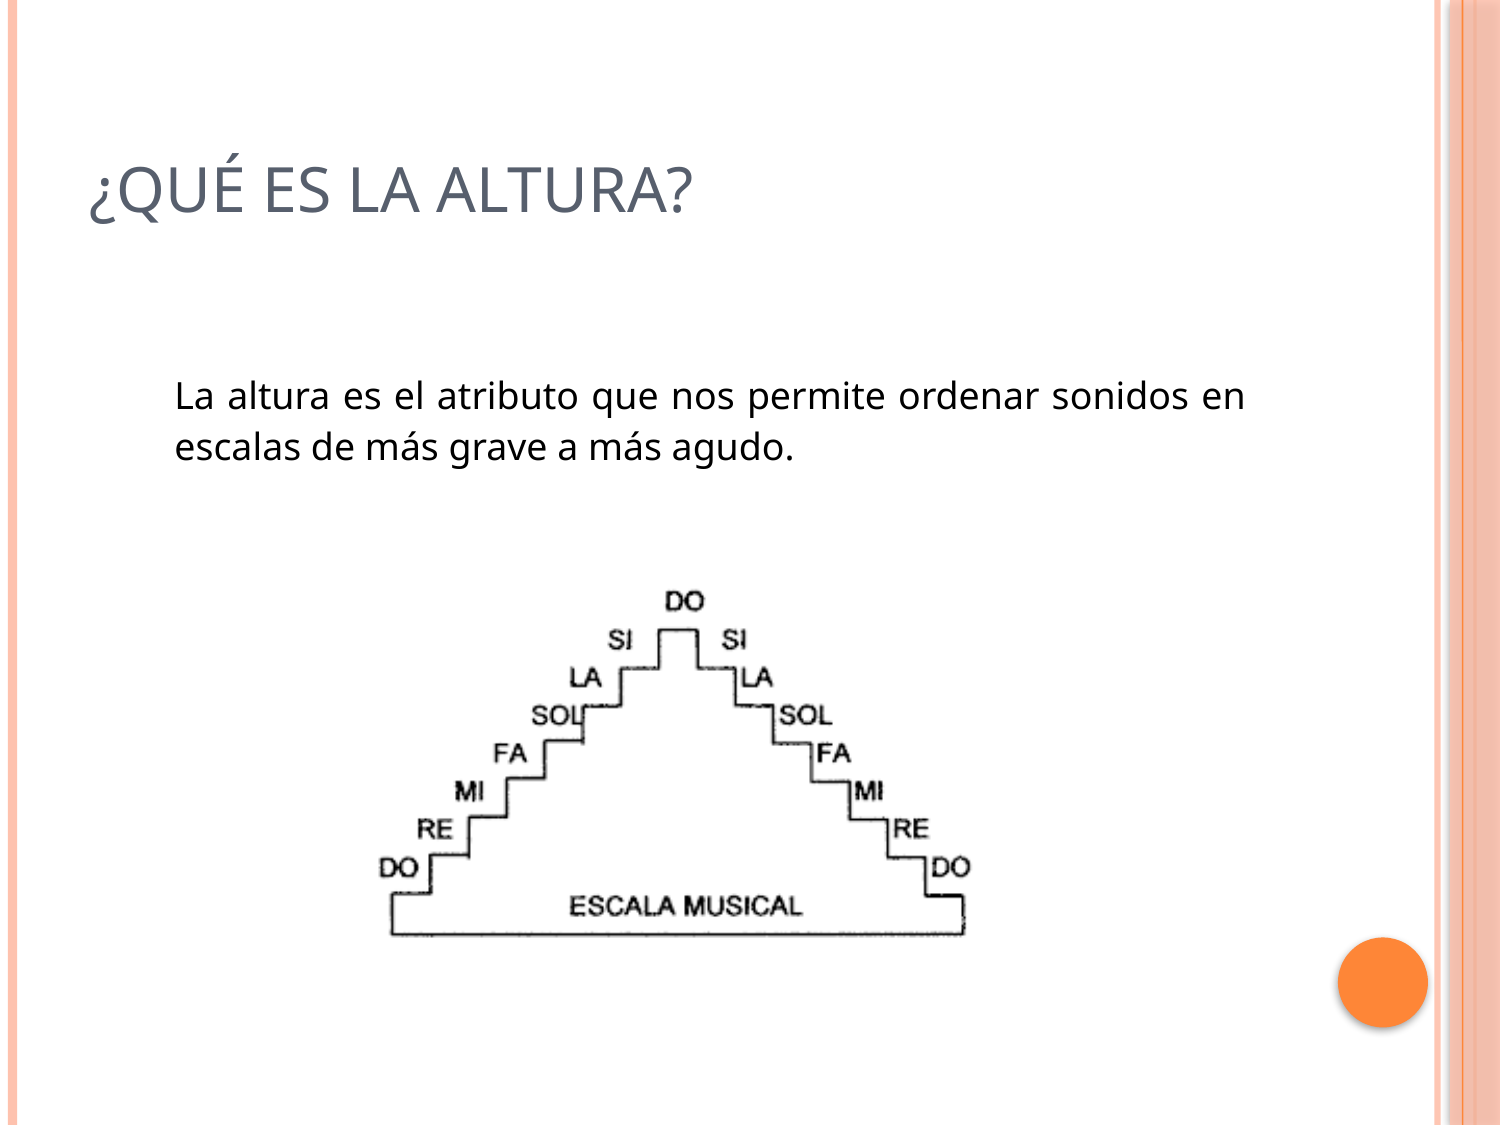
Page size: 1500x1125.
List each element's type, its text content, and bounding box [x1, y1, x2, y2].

table_header La altura es el atributo que nos permite ordenar sonidos en escalas de más grave a más agudo. [159, 362, 1262, 479]
title ¿Qué es la altura? [75, 45, 1300, 233]
picture [347, 550, 1012, 965]
